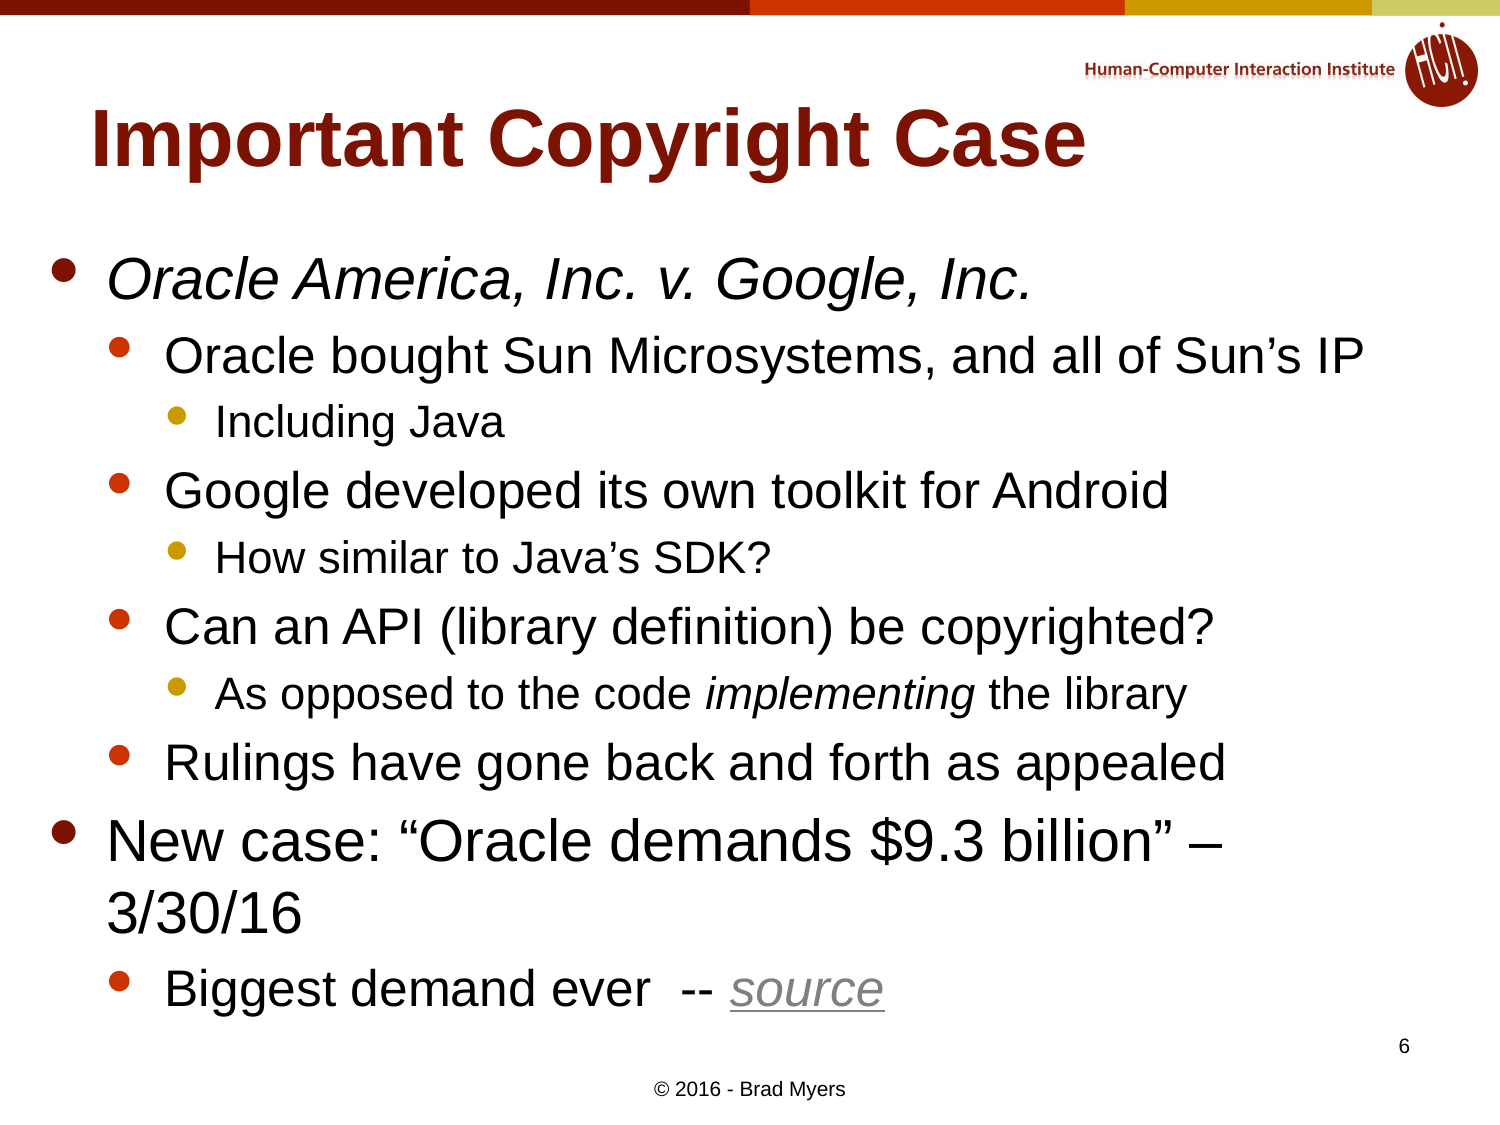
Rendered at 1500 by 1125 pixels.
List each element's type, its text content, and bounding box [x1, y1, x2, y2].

slide_number 6 [1074, 1024, 1426, 1101]
footer © 2016 - Brad Myers [512, 1067, 988, 1101]
list Oracle America, Inc. v. Google, Inc. Oracle bought Sun Microsystems, and all of Sun’s IP Including Java Google developed its own toolkit for Android How similar to Java’s SDK? Can an API (library definition) be copyrighted? As opposed to the code implementing the library Rulings have gone back and forth as appealed New case: “Oracle demands $9.3 billion” – 3/30/16 Biggest demand ever -- source [33, 232, 1440, 1026]
title Important Copyright Case [74, 19, 1313, 191]
picture [1313, 22, 1478, 107]
